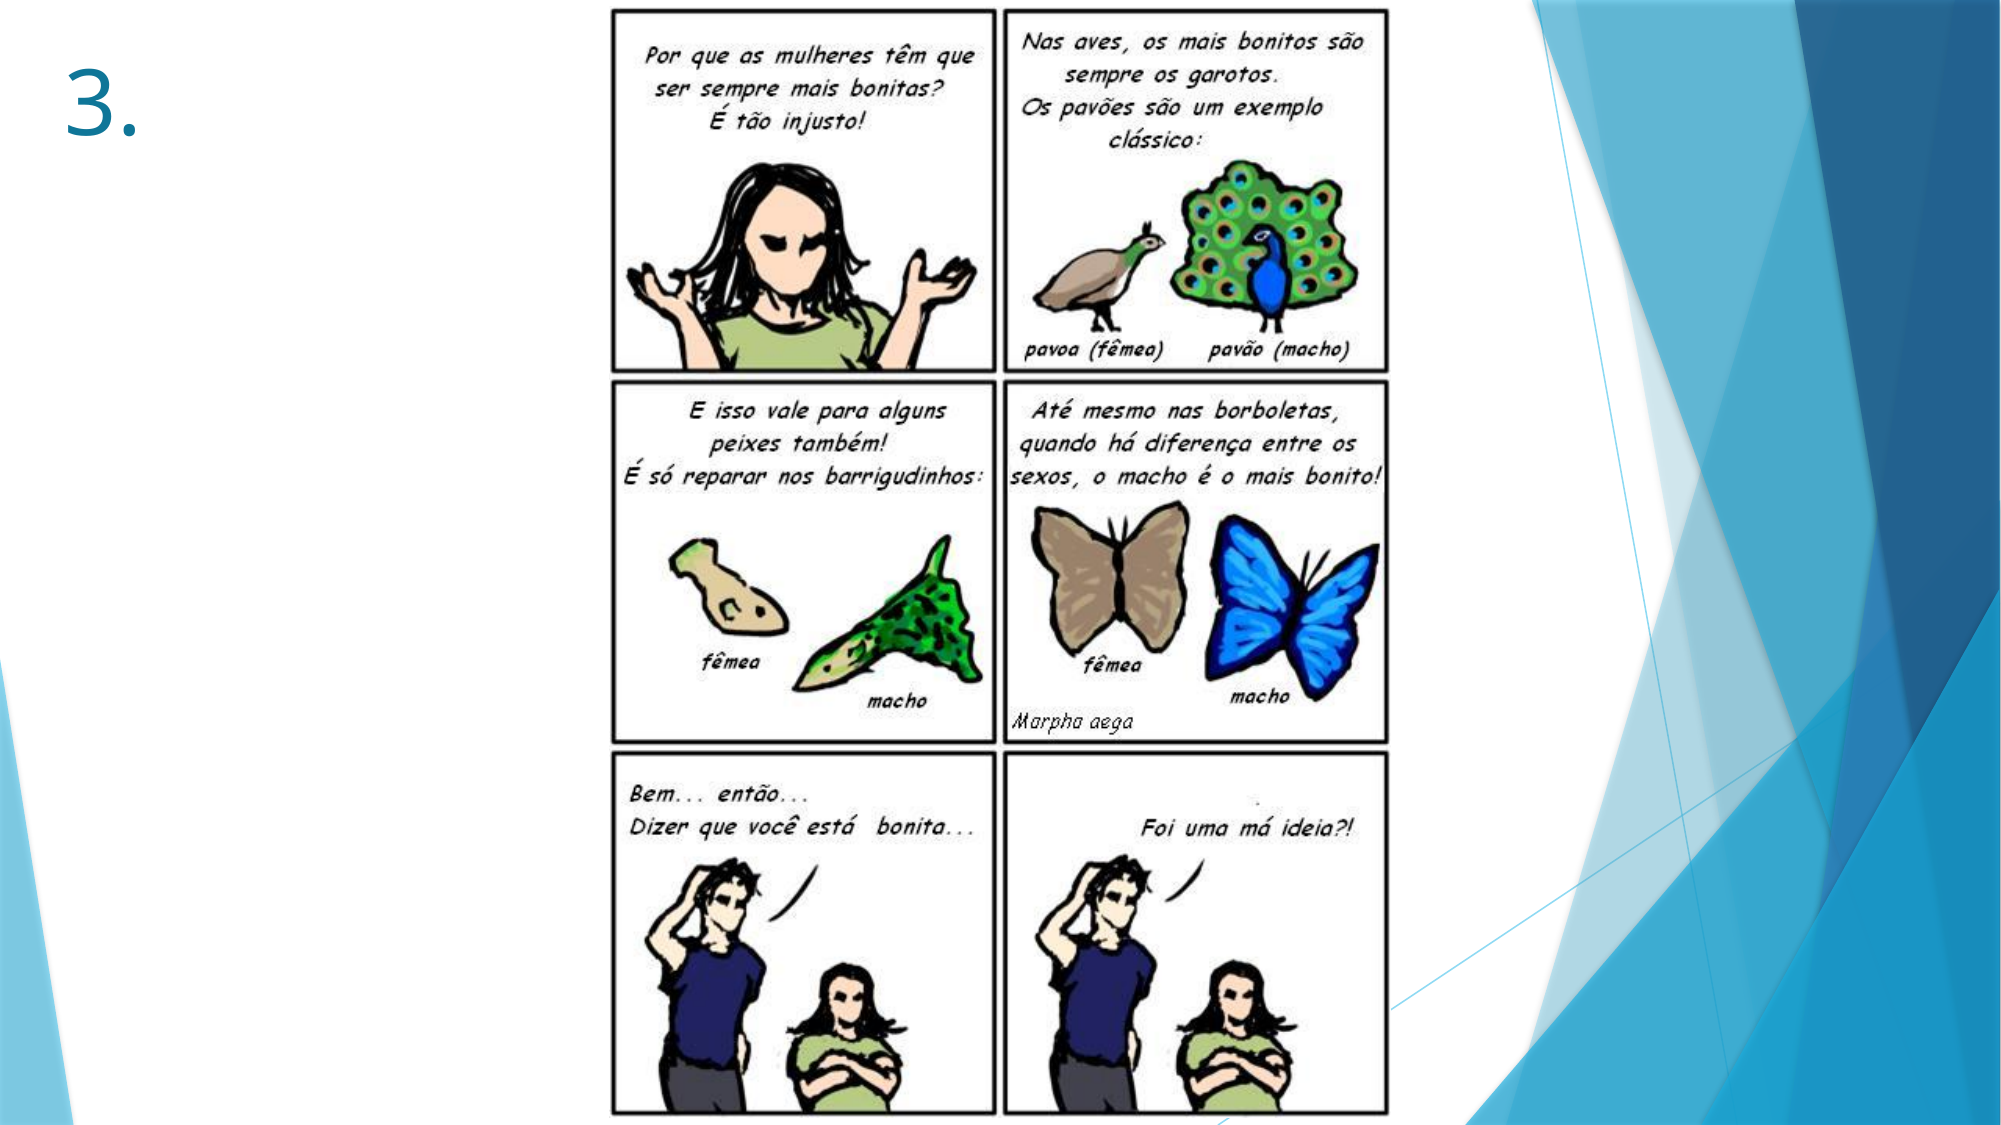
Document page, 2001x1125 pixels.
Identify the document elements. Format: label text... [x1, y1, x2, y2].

title 3. [49, 36, 239, 254]
picture [608, 6, 1392, 1119]
